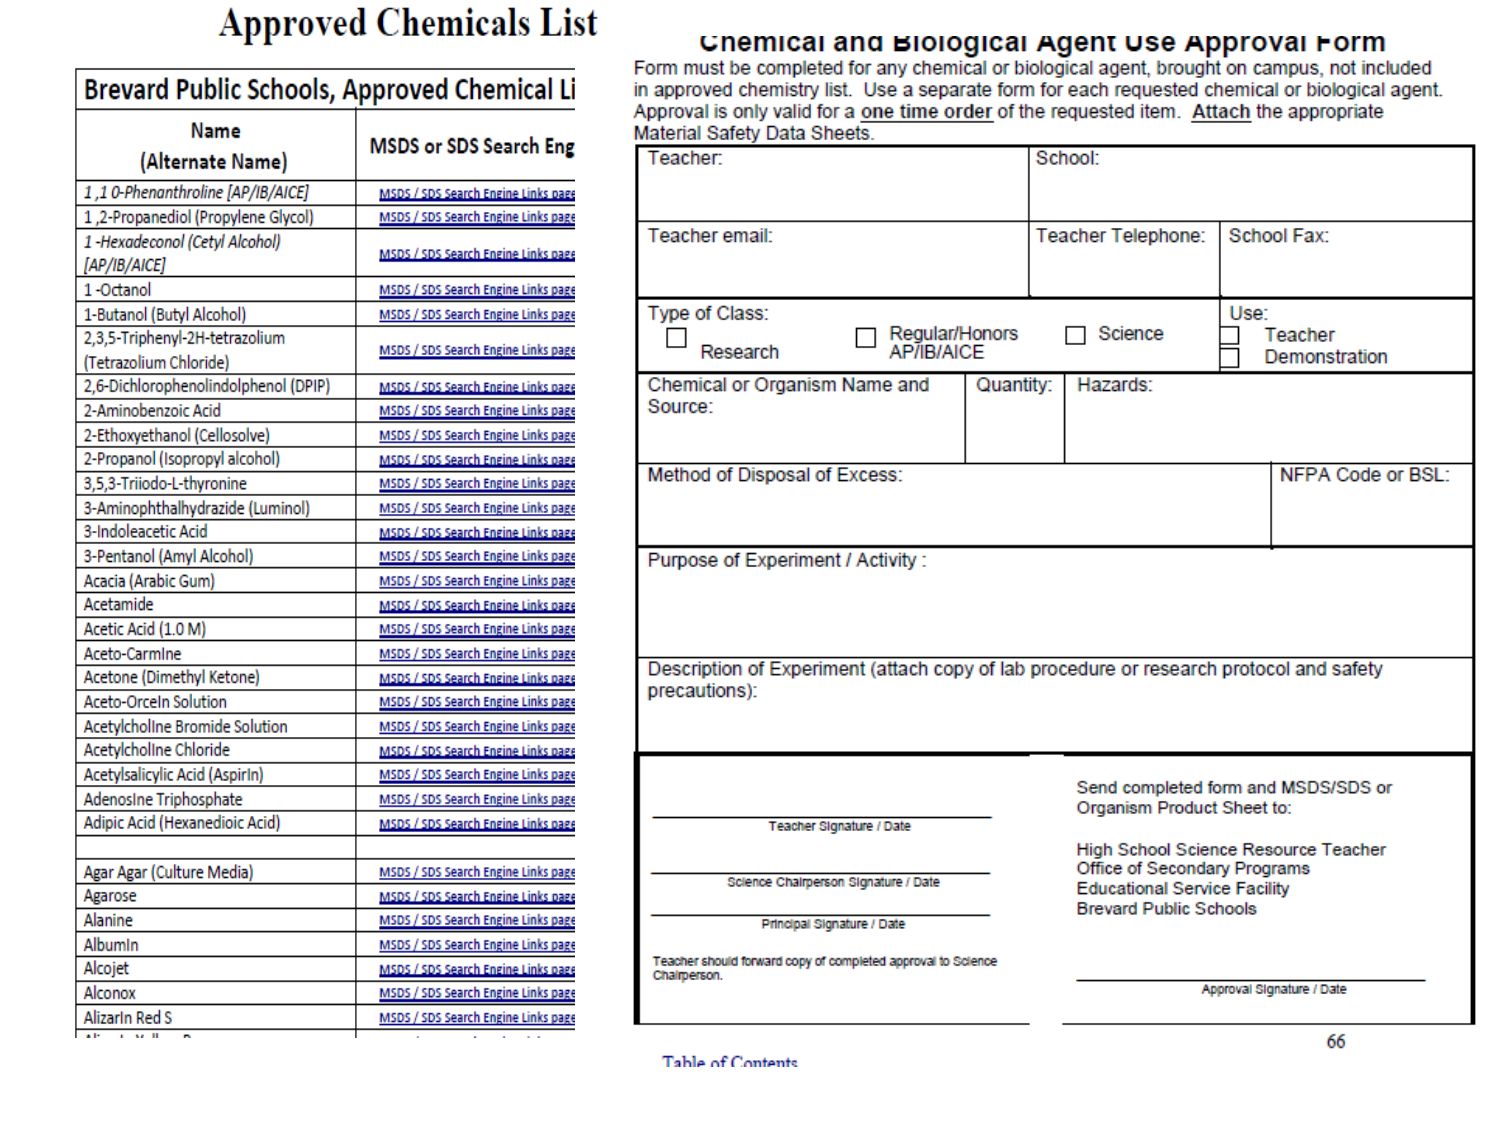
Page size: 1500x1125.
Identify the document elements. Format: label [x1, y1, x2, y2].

list [574, 35, 1488, 1067]
list [6, 5, 852, 1038]
